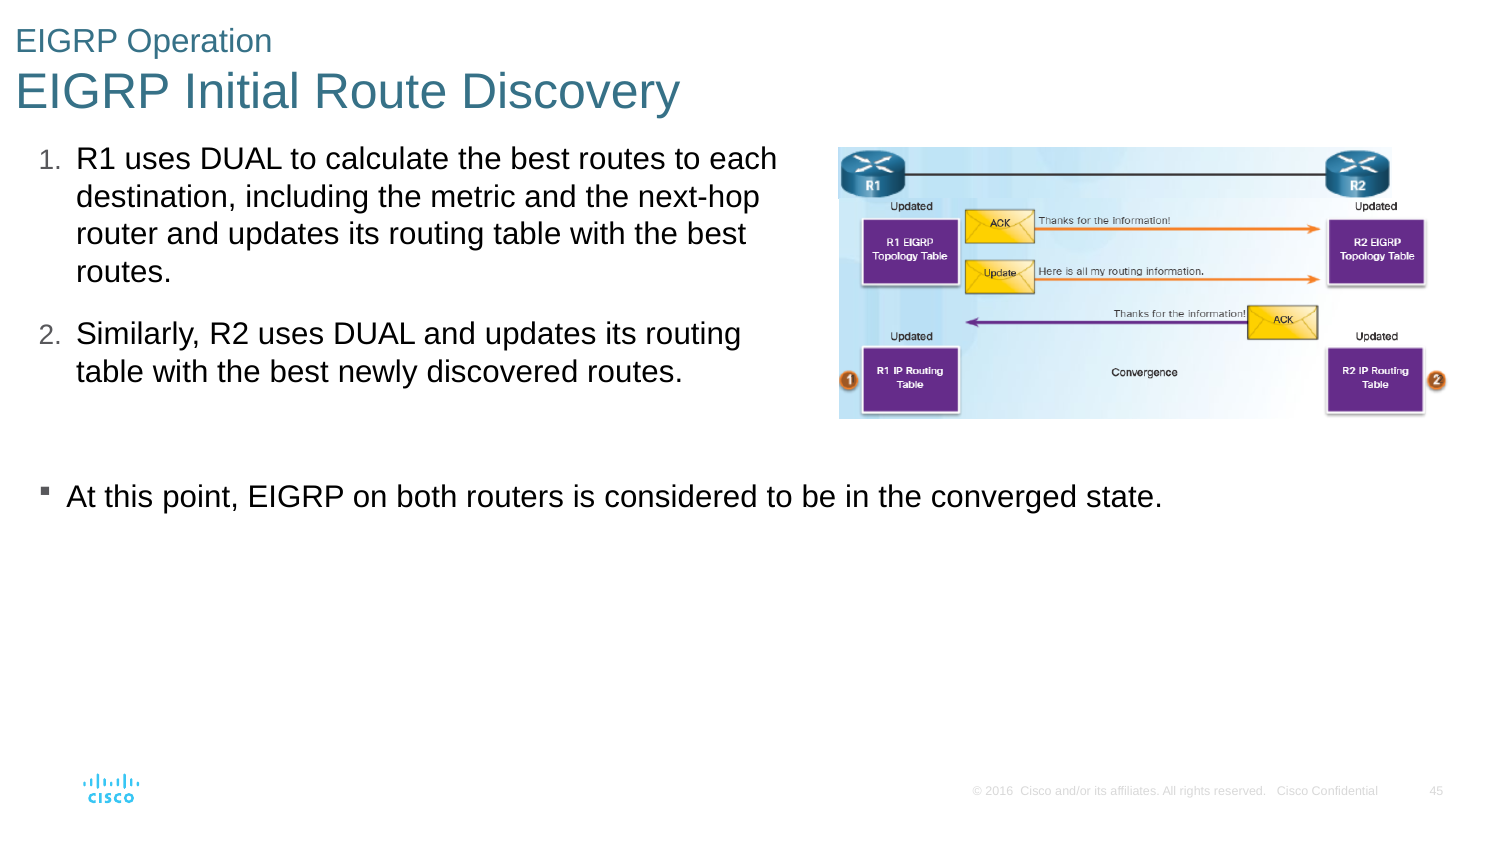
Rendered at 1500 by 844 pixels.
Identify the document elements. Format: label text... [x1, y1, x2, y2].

title EIGRP Operation EIGRP Initial Route Discovery [0, 6, 1500, 131]
list R1 uses DUAL to calculate the best routes to each destination, including the metric and the next-hop router and updates its routing table with the best routes. Similarly, R2 uses DUAL and updates its routing table with the best newly discovered routes. [23, 131, 818, 419]
text_box At this point, EIGRP on both routers is considered to be in the converged state. [23, 469, 1436, 622]
picture [838, 147, 1450, 419]
